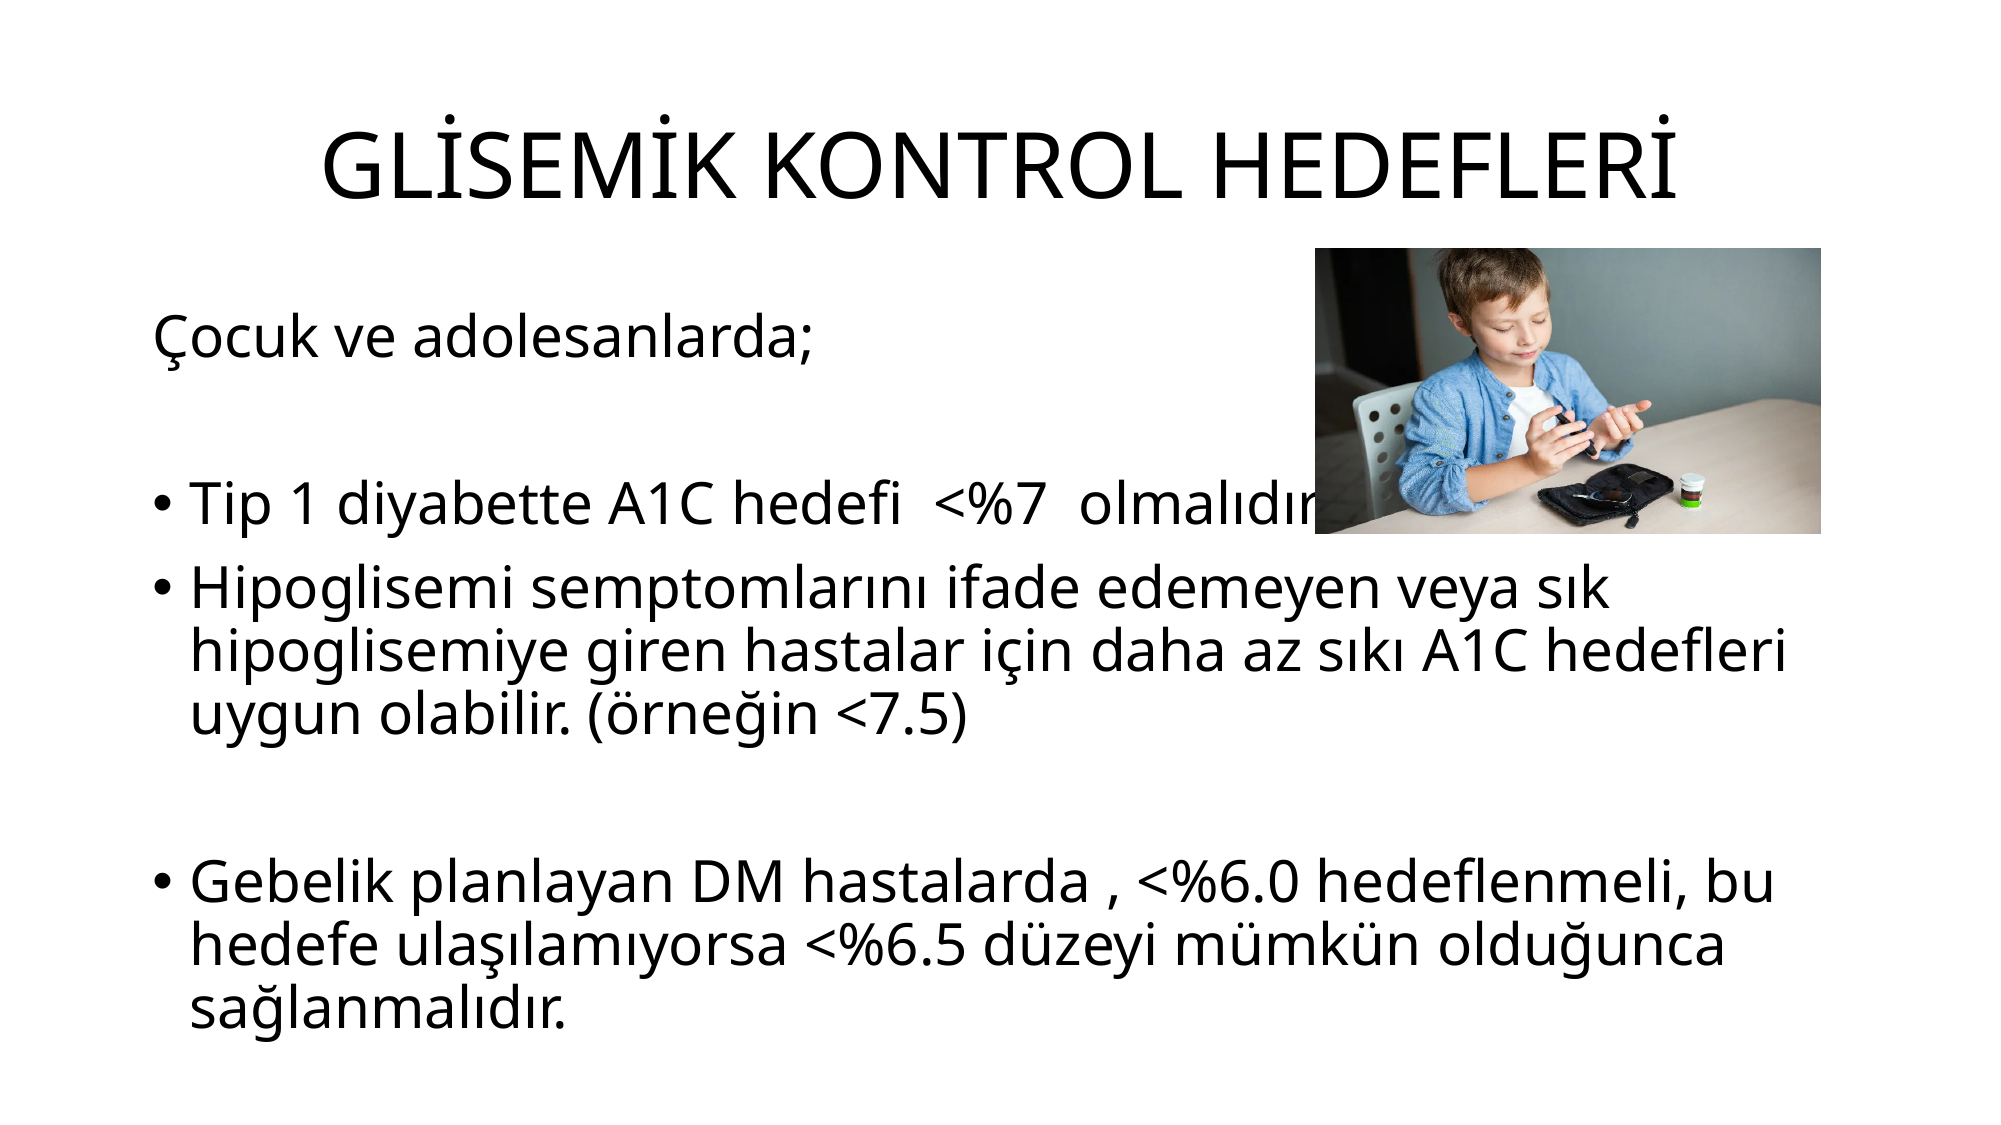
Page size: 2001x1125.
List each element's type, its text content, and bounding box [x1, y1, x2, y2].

title GLİSEMİK KONTROL HEDEFLERİ [137, 59, 1863, 278]
list Çocuk ve adolesanlarda; Tip 1 diyabette A1C hedefi <%7 olmalıdır. Hipoglisemi semptomlarını ifade edemeyen veya sık hipoglisemiye giren hastalar için daha az sıkı A1C hedefleri uygun olabilir. (örneğin <7.5) Gebelik planlayan DM hastalarda , <%6.0 hedeflenmeli, bu hedefe ulaşılamıyorsa <%6.5 düzeyi mümkün olduğunca sağlanmalıdır. [137, 299, 1863, 1014]
picture [1314, 247, 1822, 535]
